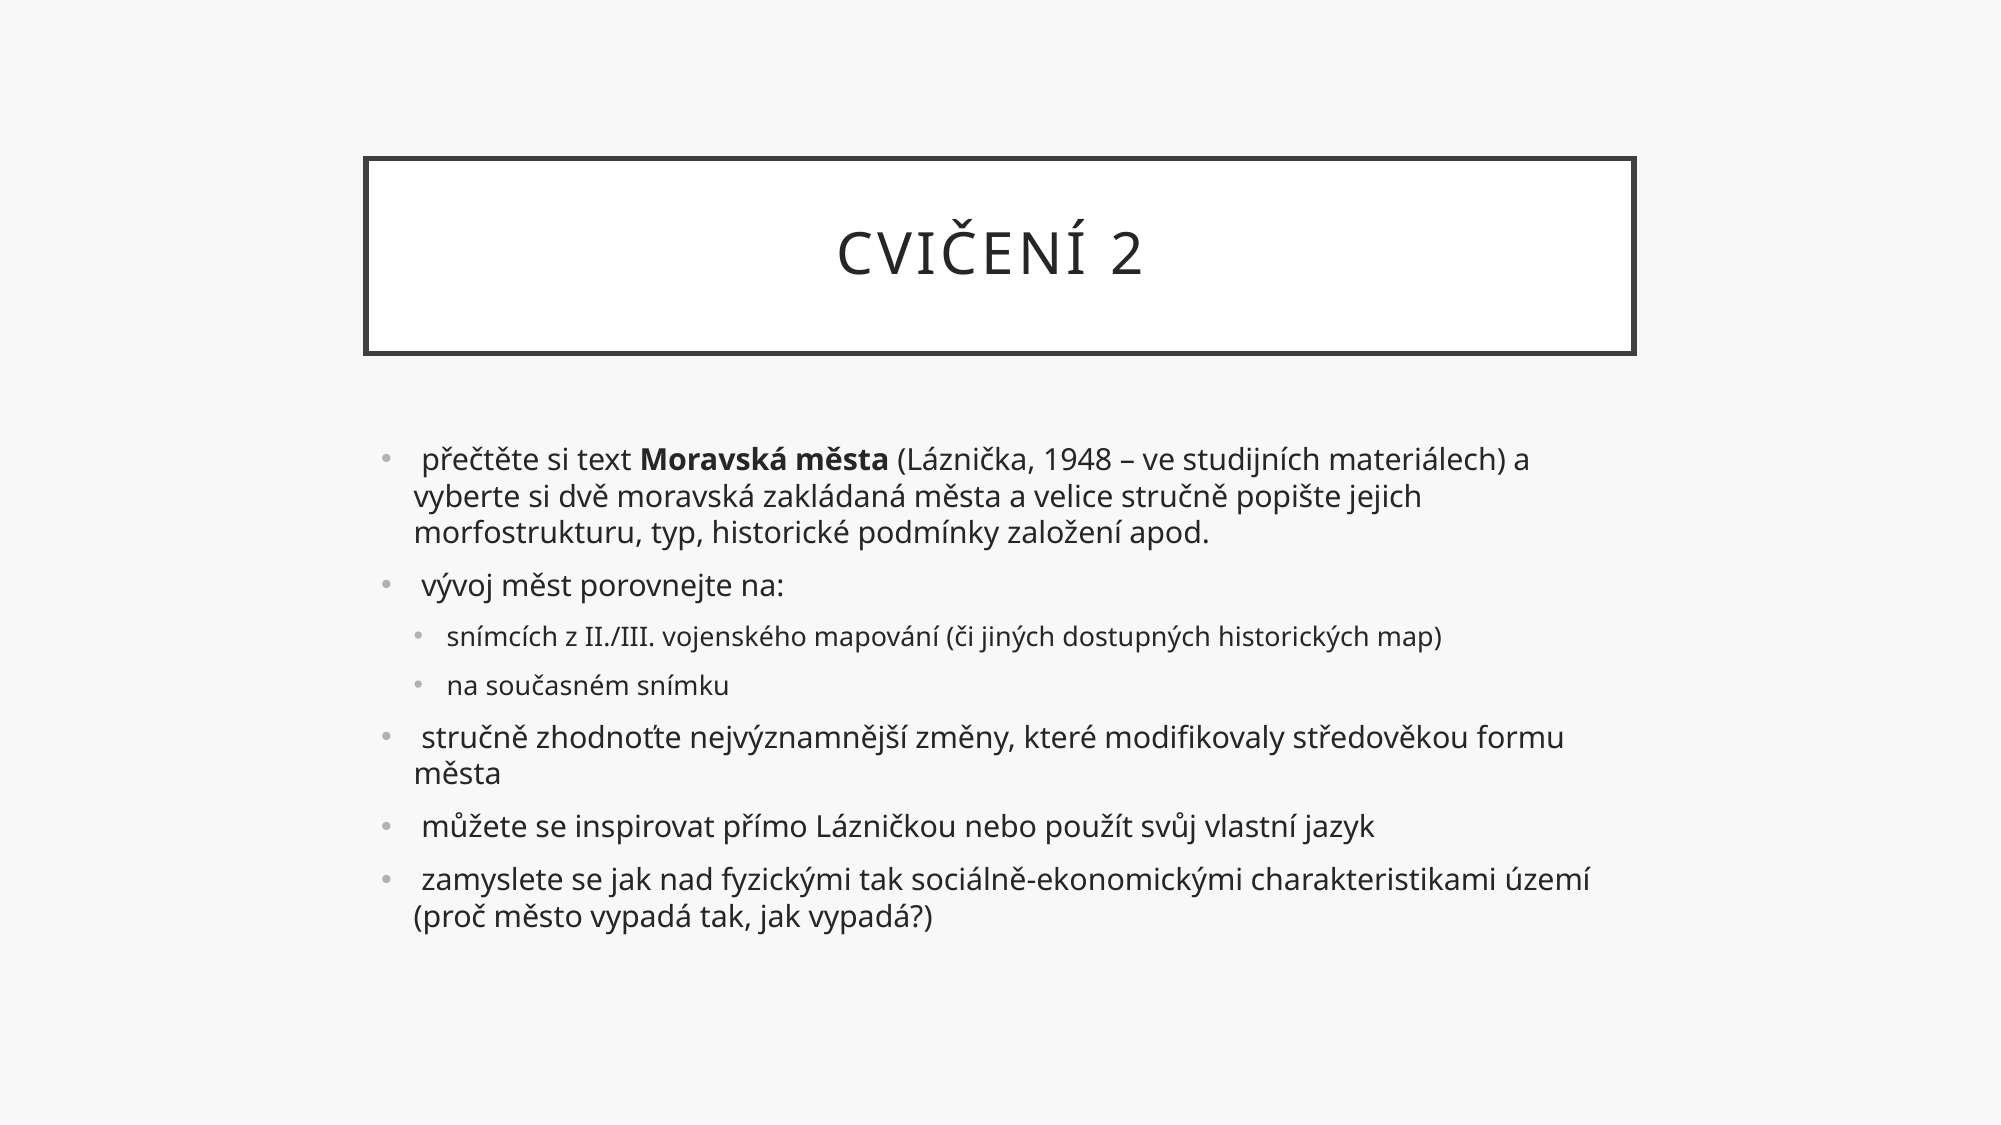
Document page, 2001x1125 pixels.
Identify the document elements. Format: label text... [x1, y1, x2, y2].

list přečtěte si text Moravská města (Láznička, 1948 – ve studijních materiálech) a vyberte si dvě moravská zakládaná města a velice stručně popište jejich morfostrukturu, typ, historické podmínky založení apod. vývoj měst porovnejte na: snímcích z II./III. vojenského mapování (či jiných dostupných historických map) na současném snímku stručně zhodnoťte nejvýznamnější změny, které modifikovaly středověkou formu města můžete se inspirovat přímo Lázničkou nebo použít svůj vlastní jazyk zamyslete se jak nad fyzickými tak sociálně-ekonomickými charakteristikami území (proč město vypadá tak, jak vypadá?) [366, 432, 1634, 942]
title Cvičení 2 [363, 156, 1637, 356]
